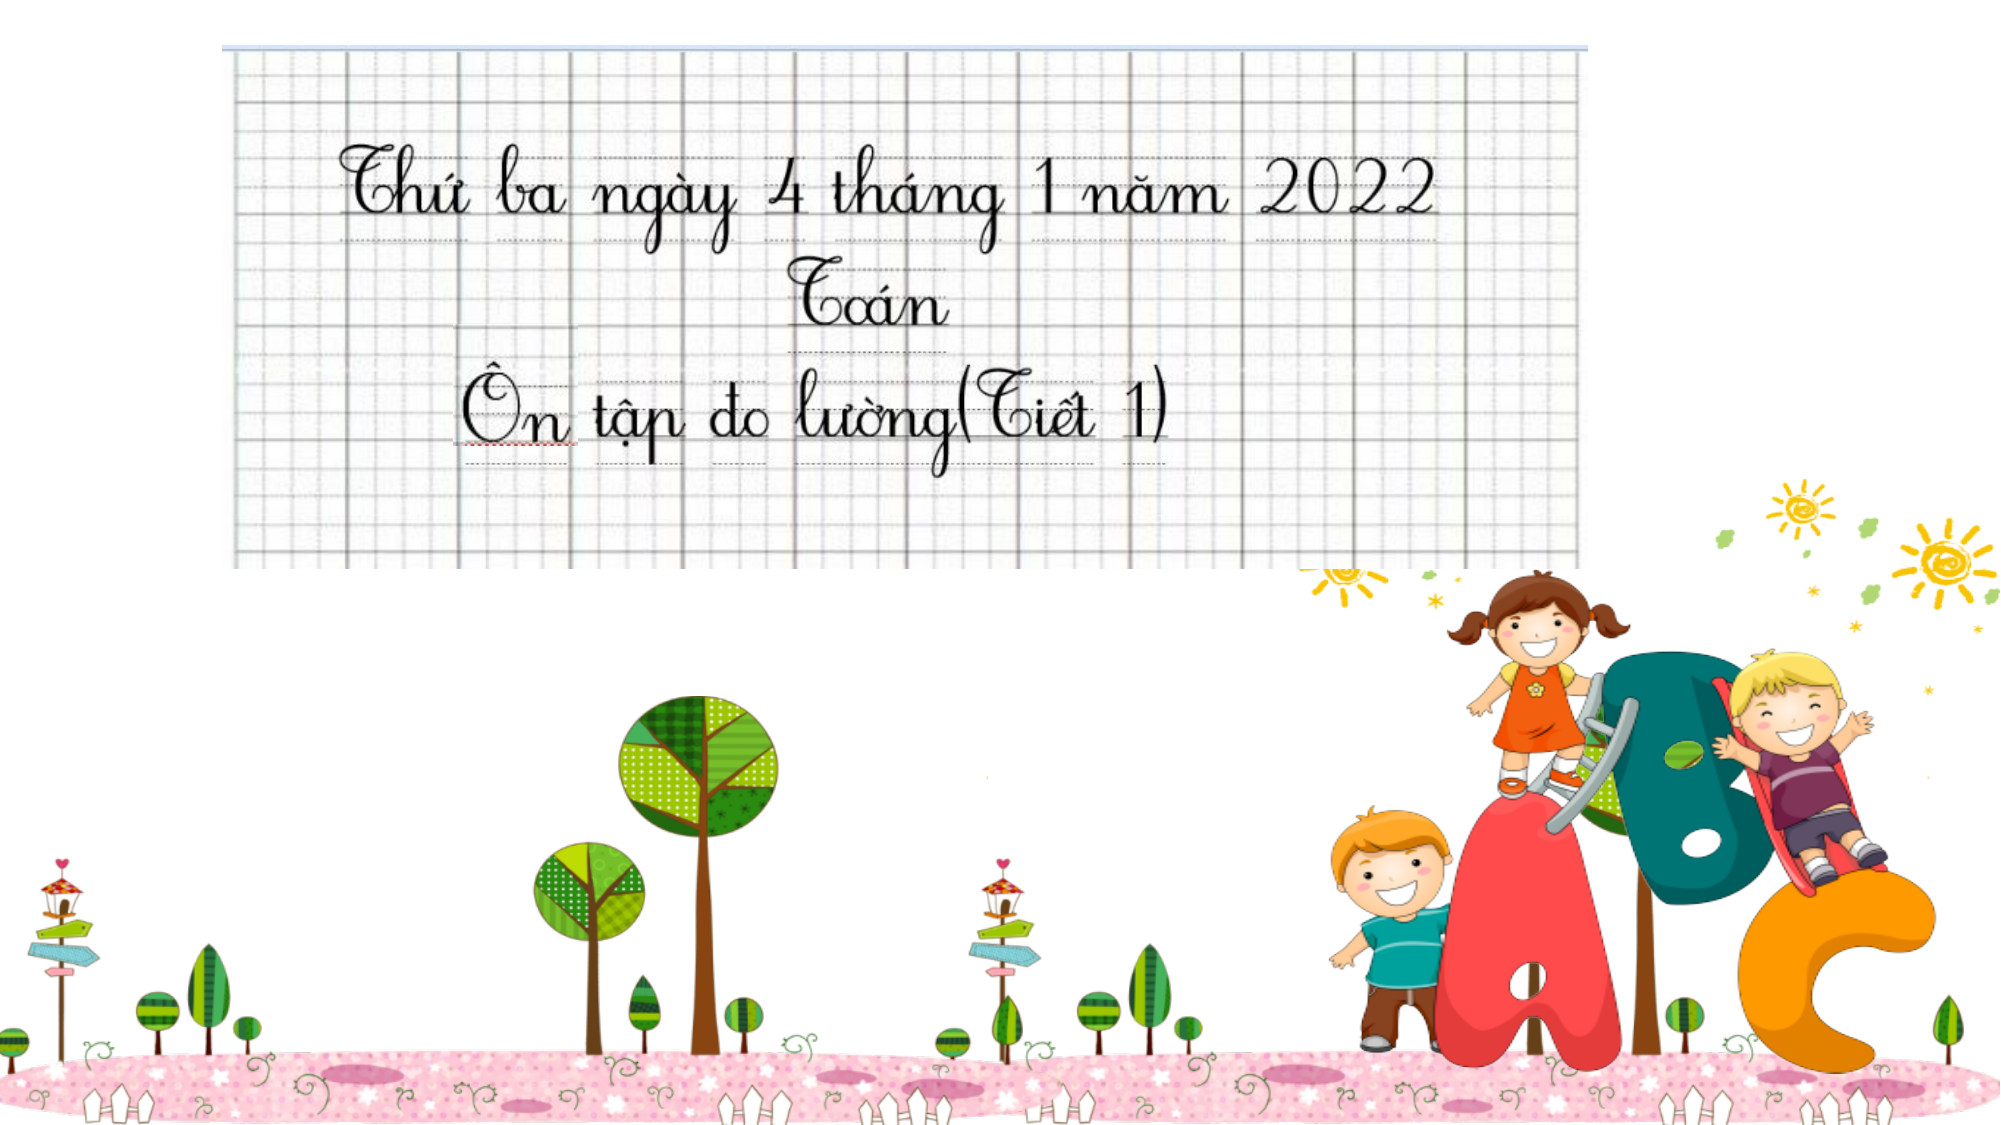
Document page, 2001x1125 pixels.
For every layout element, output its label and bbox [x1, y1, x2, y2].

text_box [0, 479, 2000, 1125]
picture [222, 45, 1588, 569]
